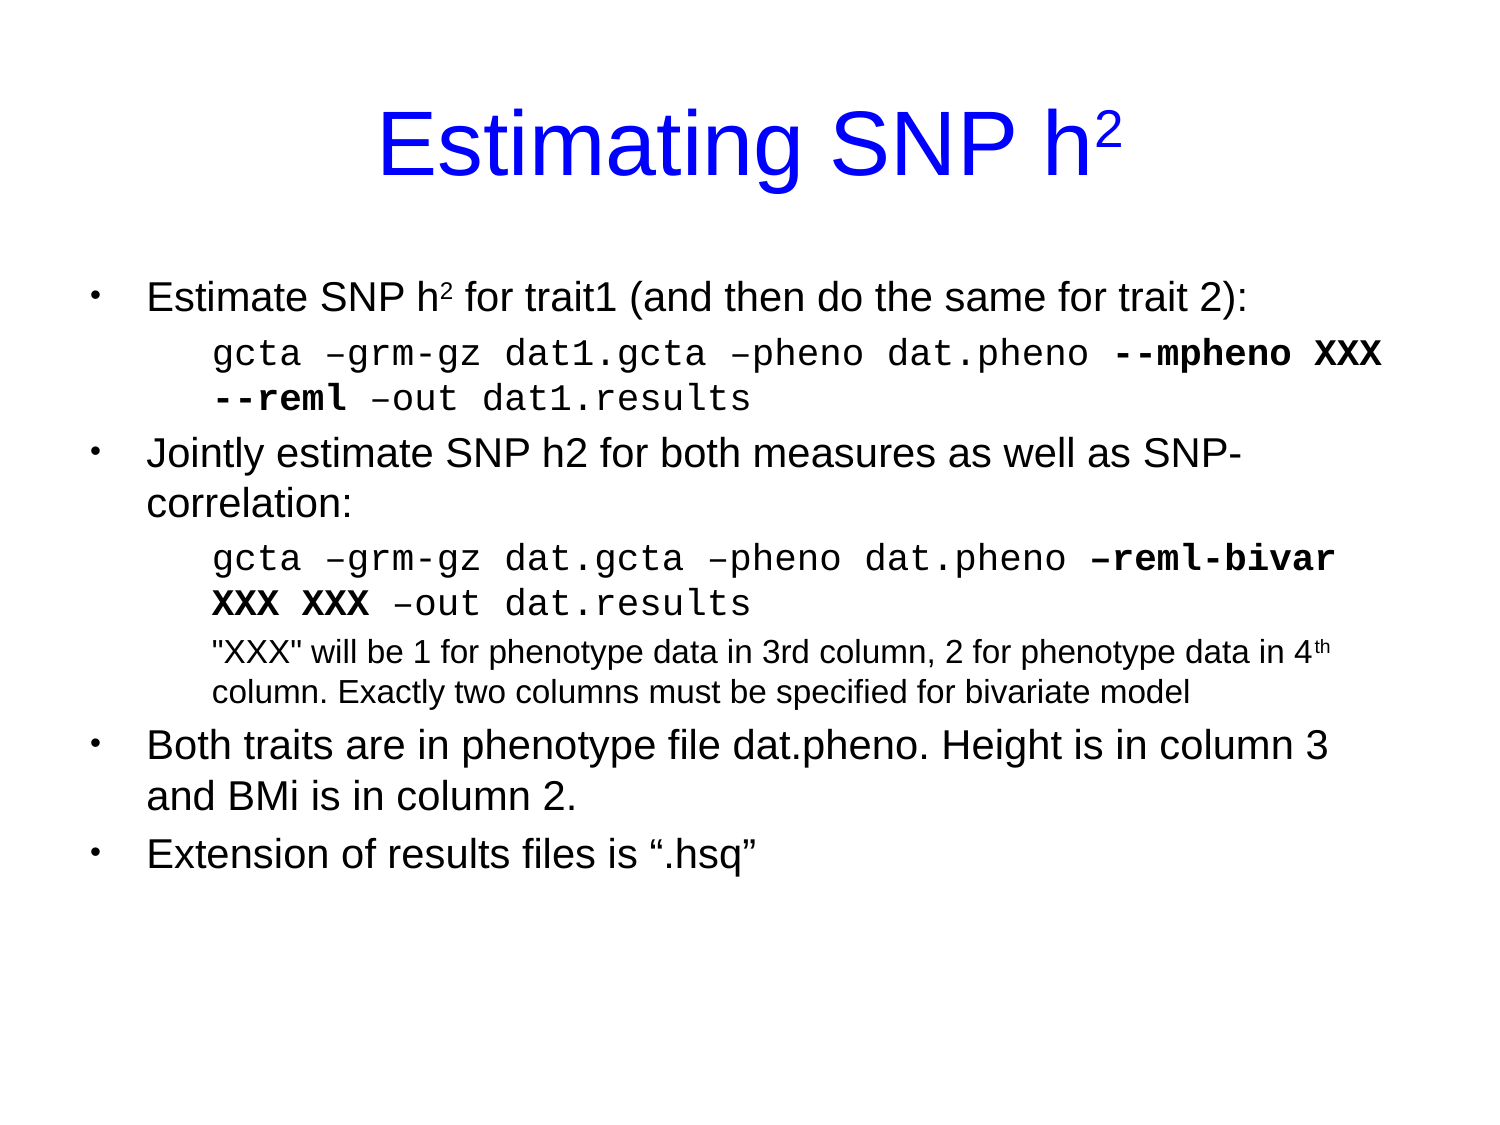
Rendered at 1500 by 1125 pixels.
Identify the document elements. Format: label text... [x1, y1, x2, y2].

title Estimating SNP h2 [74, 44, 1426, 233]
list Estimate SNP h2 for trait1 (and then do the same for trait 2): gcta –grm-gz dat1.gcta –pheno dat.pheno --mpheno XXX --reml –out dat1.results Jointly estimate SNP h2 for both measures as well as SNP-correlation: gcta –grm-gz dat.gcta –pheno dat.pheno –reml-bivar XXX XXX –out dat.results "XXX" will be 1 for phenotype data in 3rd column, 2 for phenotype data in 4th column. Exactly two columns must be specified for bivariate model Both traits are in phenotype file dat.pheno. Height is in column 3 and BMi is in column 2. Extension of results files is “.hsq” [74, 262, 1426, 1006]
